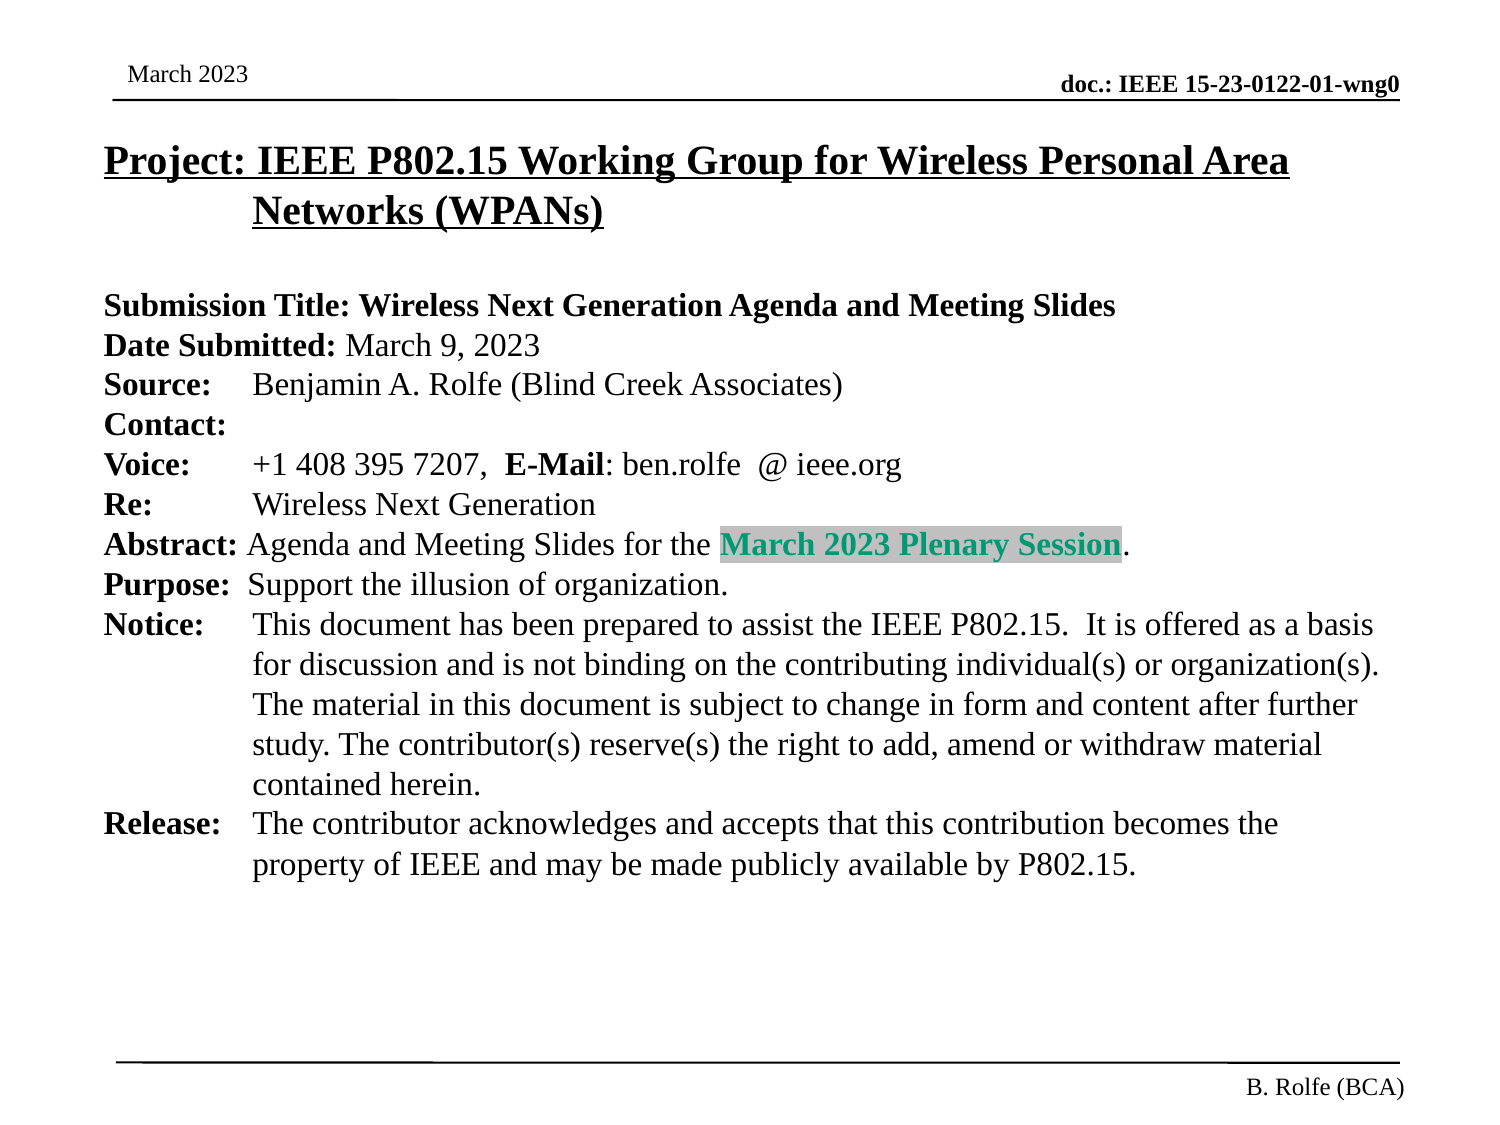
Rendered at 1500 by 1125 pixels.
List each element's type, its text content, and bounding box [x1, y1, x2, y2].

text_box Project: IEEE P802.15 Working Group for Wireless Personal Area Networks (WPANs) Submission Title: Wireless Next Generation Agenda and Meeting Slides Date Submitted: March 9, 2023 Source: Benjamin A. Rolfe (Blind Creek Associates) Contact: Voice: +1 408 395 7207, E-Mail: ben.rolfe @ ieee.org Re: Wireless Next Generation Abstract: Agenda and Meeting Slides for the March 2023 Plenary Session. Purpose: Support the illusion of organization. Notice: This document has been prepared to assist the IEEE P802.15. It is offered as a basis for discussion and is not binding on the contributing individual(s) or organization(s). The material in this document is subject to change in form and content after further study. The contributor(s) reserve(s) the right to add, amend or withdraw material contained herein. Release: The contributor acknowledges and accepts that this contribution becomes the property of IEEE and may be made publicly available by P802.15. [87, 125, 1400, 890]
